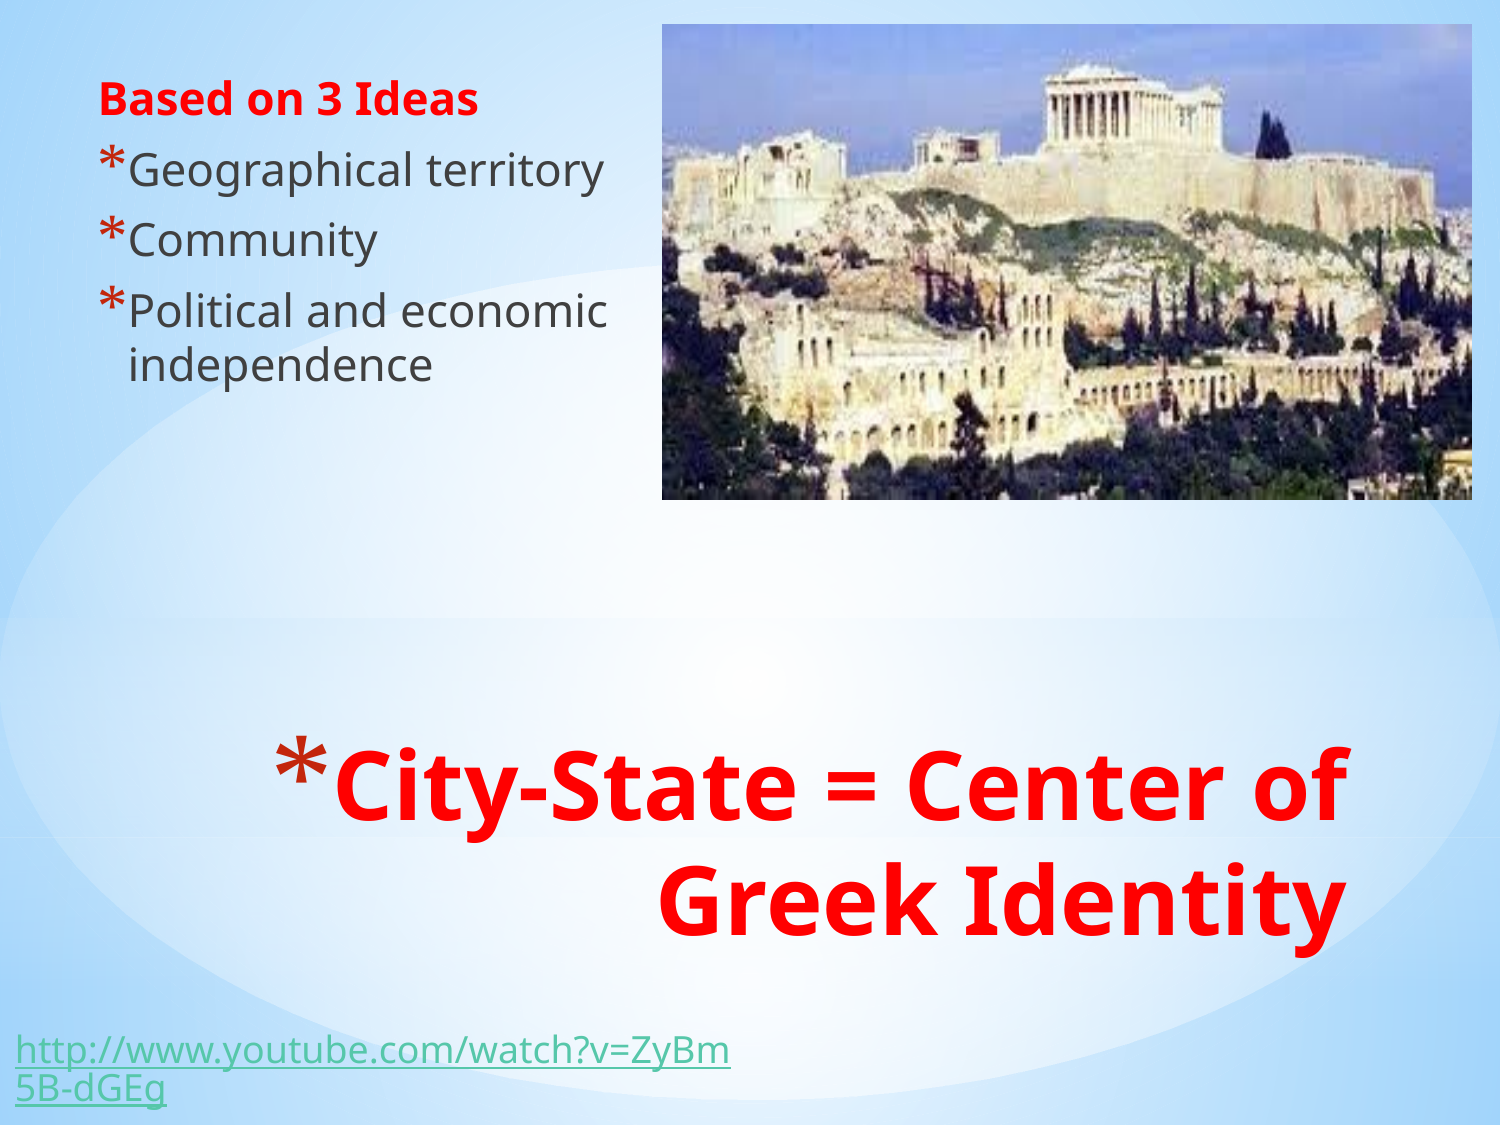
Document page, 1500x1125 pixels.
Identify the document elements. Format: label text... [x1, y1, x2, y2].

title City-State = Center of Greek Identity [87, 717, 1363, 905]
list Based on 3 Ideas Geographical territory Community Political and economic independence [75, 62, 624, 425]
picture [662, 24, 1473, 501]
text_box http://www.youtube.com/watch?v=ZyBm5B-dGEg [0, 1018, 750, 1085]
